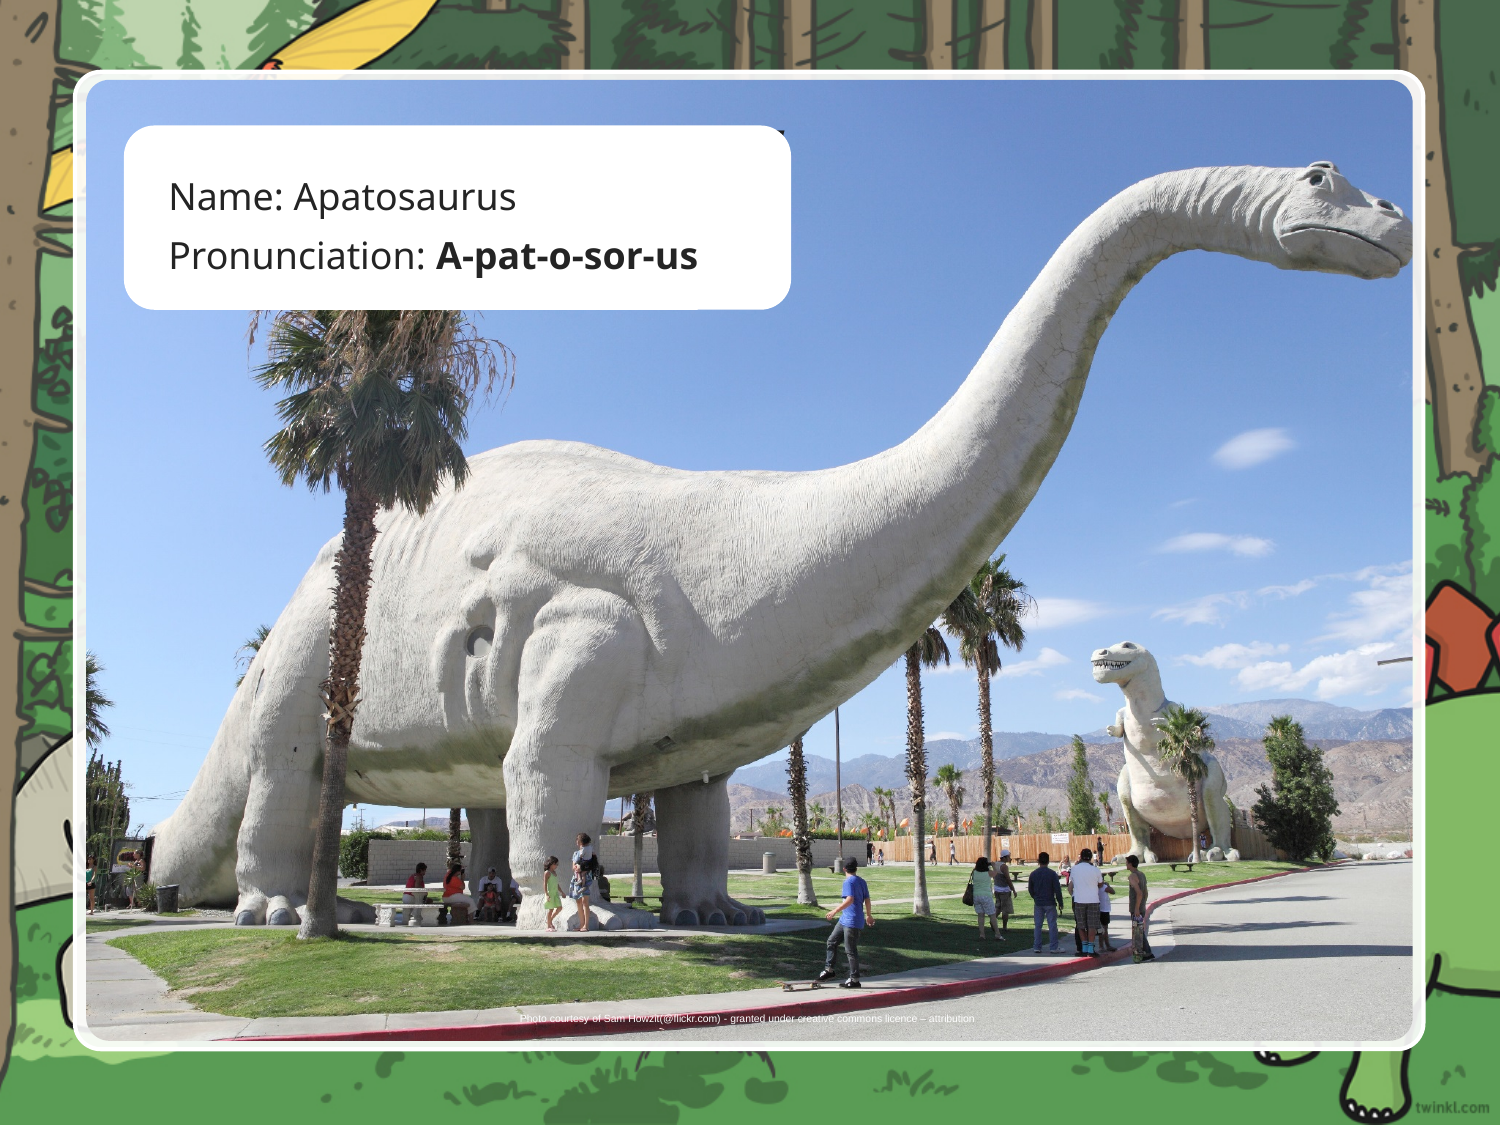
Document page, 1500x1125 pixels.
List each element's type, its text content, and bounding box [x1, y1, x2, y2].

picture [0, 0, 1500, 1125]
title W [75, 78, 1424, 242]
